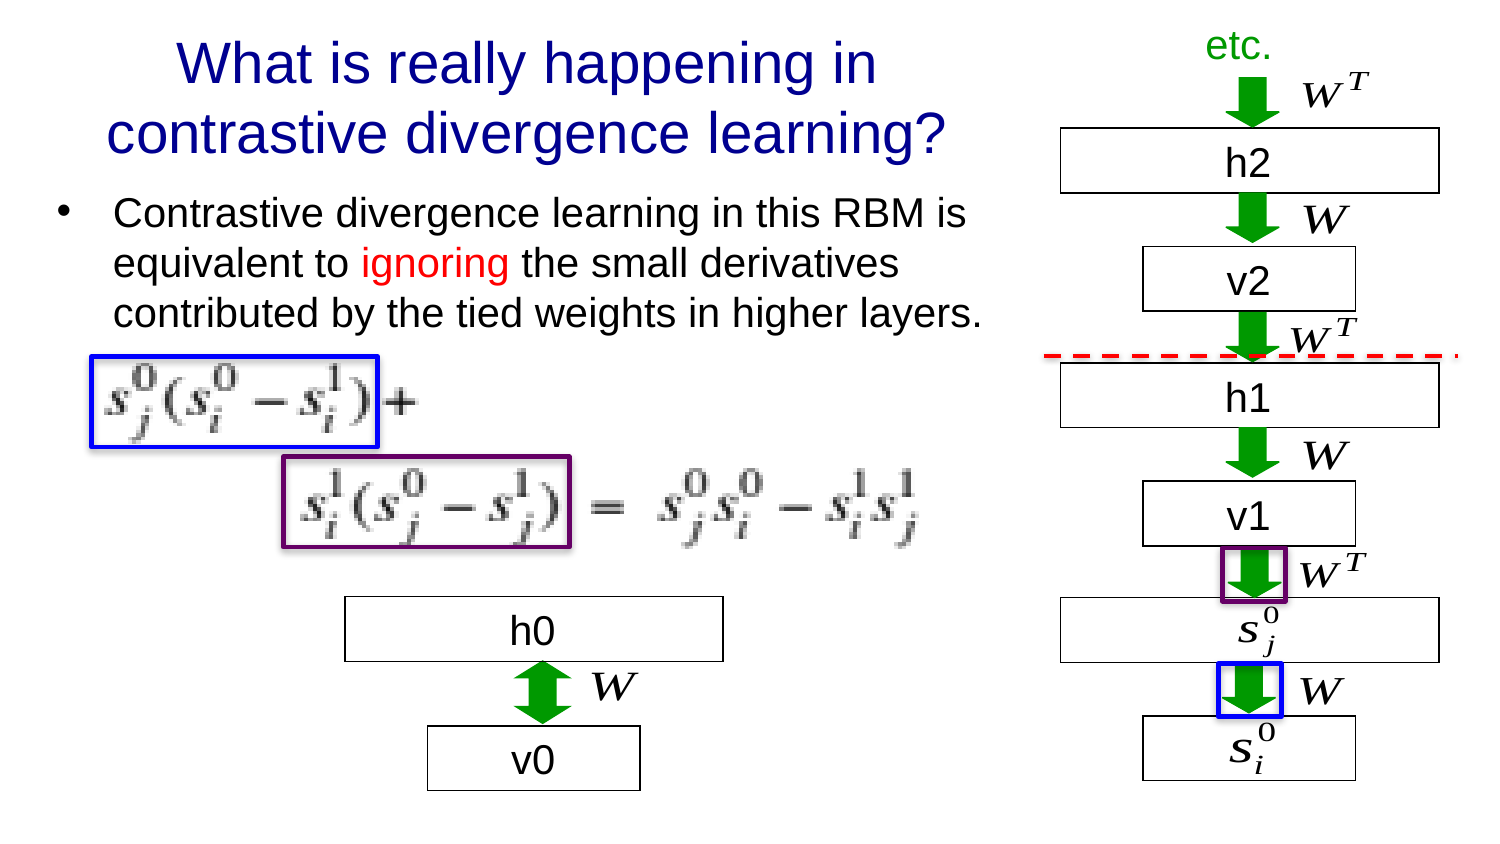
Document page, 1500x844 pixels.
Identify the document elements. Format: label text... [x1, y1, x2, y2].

text_box [1225, 312, 1279, 354]
text_box v1 [1142, 481, 1356, 546]
text_box [1142, 715, 1212, 781]
text_box [1294, 597, 1439, 663]
text_box [1291, 722, 1356, 781]
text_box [1284, 306, 1371, 355]
text_box etc. [1190, 10, 1374, 75]
text_box [1217, 663, 1282, 710]
text_box [1225, 193, 1280, 243]
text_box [1293, 667, 1356, 715]
text_box h1 [1060, 365, 1439, 428]
title What is really happening in contrastive divergence learning? [47, 24, 1009, 166]
text_box v0 [427, 725, 641, 791]
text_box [96, 349, 944, 551]
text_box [1227, 595, 1290, 668]
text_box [1296, 194, 1362, 244]
text_box [1225, 78, 1280, 127]
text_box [584, 658, 660, 729]
text_box [1222, 547, 1286, 600]
text_box h0 [345, 596, 724, 662]
text_box v2 [1142, 246, 1356, 312]
list Contrastive divergence learning in this RBM is equivalent to ignoring the small derivatives contributed by the tied weights in higher layers. [41, 177, 1009, 475]
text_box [1293, 541, 1380, 597]
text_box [1217, 710, 1288, 787]
text_box [1225, 427, 1280, 477]
text_box [1060, 597, 1222, 663]
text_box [1296, 61, 1383, 117]
text_box [516, 662, 570, 724]
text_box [1296, 430, 1362, 480]
text_box h2 [1060, 128, 1439, 193]
